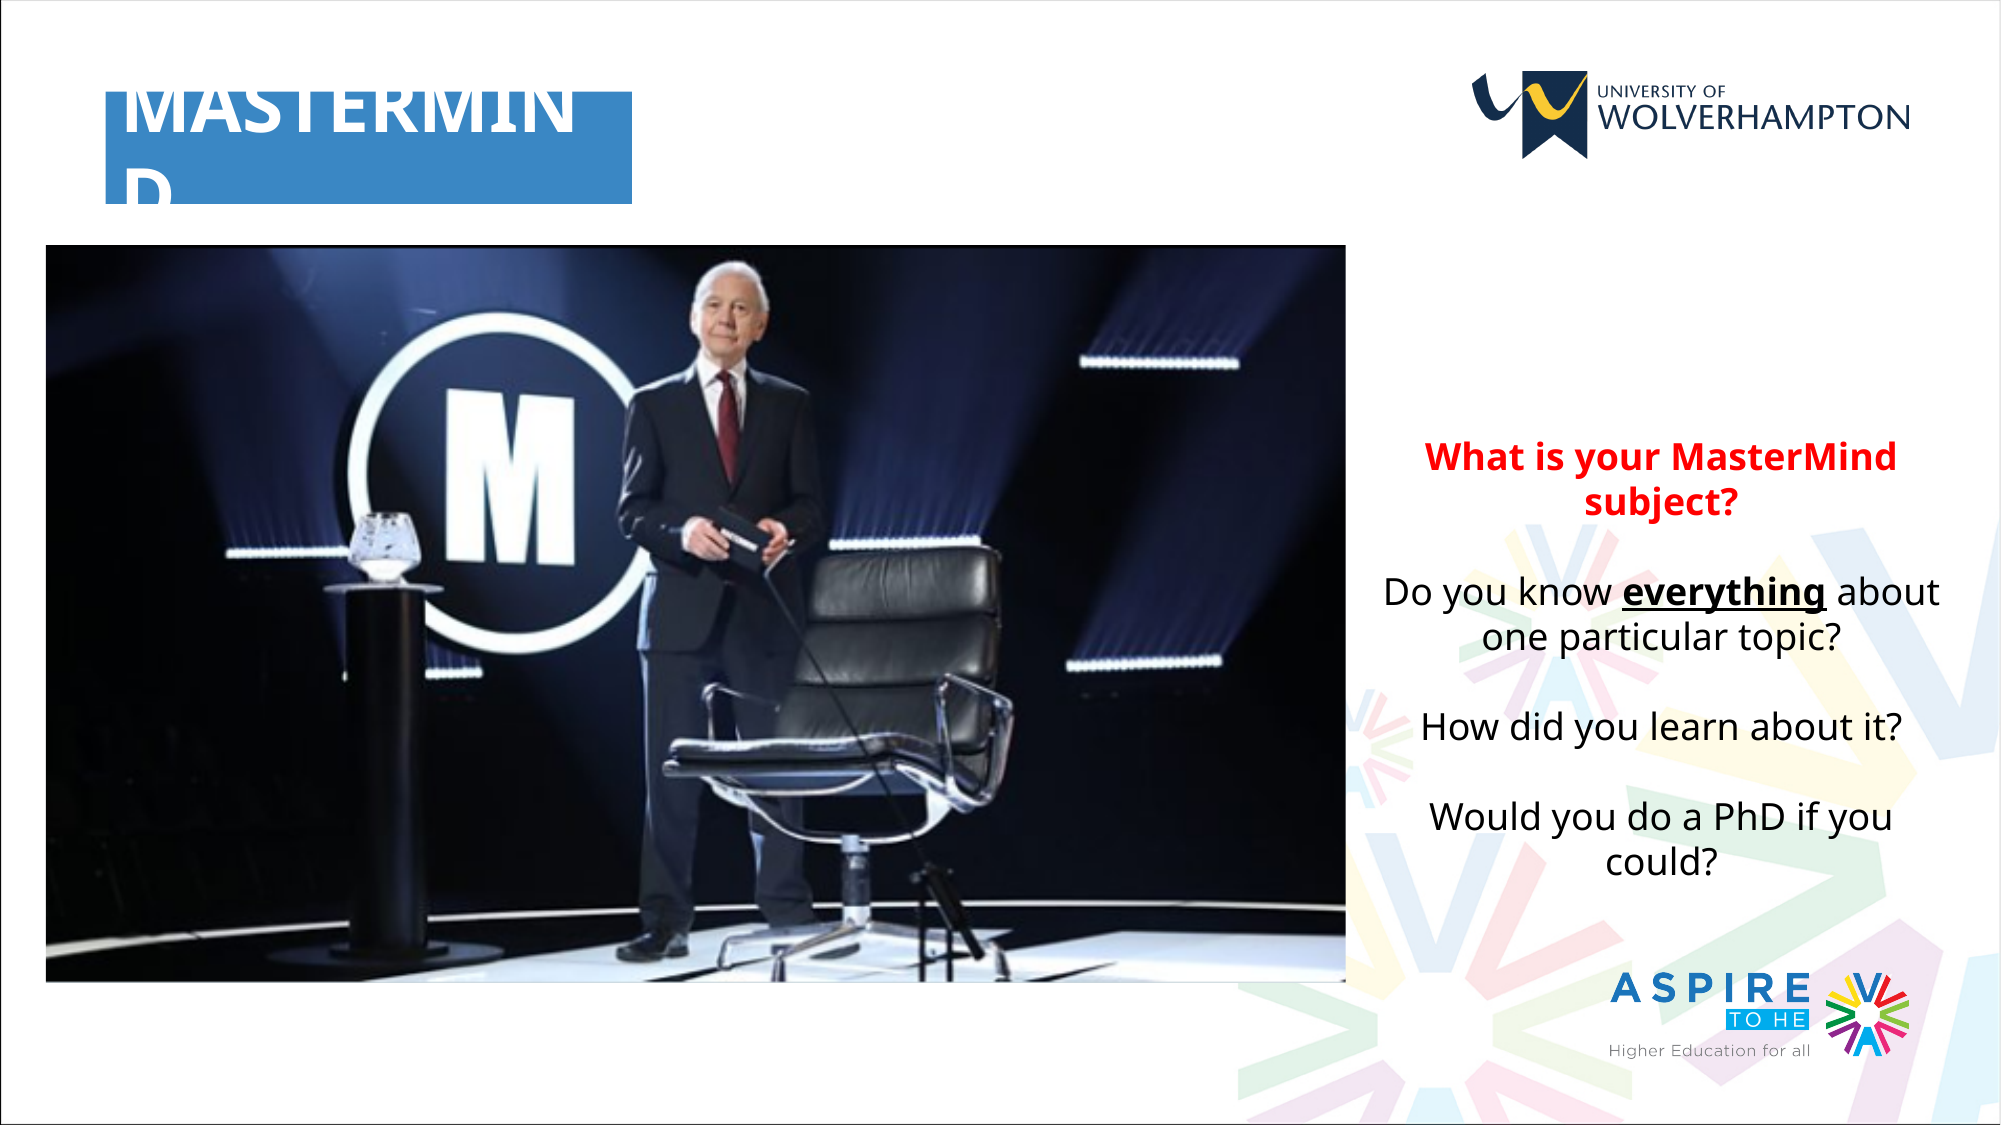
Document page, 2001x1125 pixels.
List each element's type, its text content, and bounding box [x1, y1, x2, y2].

picture [0, 0, 2001, 1125]
text_box What is your MasterMind subject? Do you know everything about one particular topic? How did you learn about it? Would you do a PhD if you could? [1358, 425, 1965, 890]
text_box MASTERMIND [104, 91, 633, 205]
